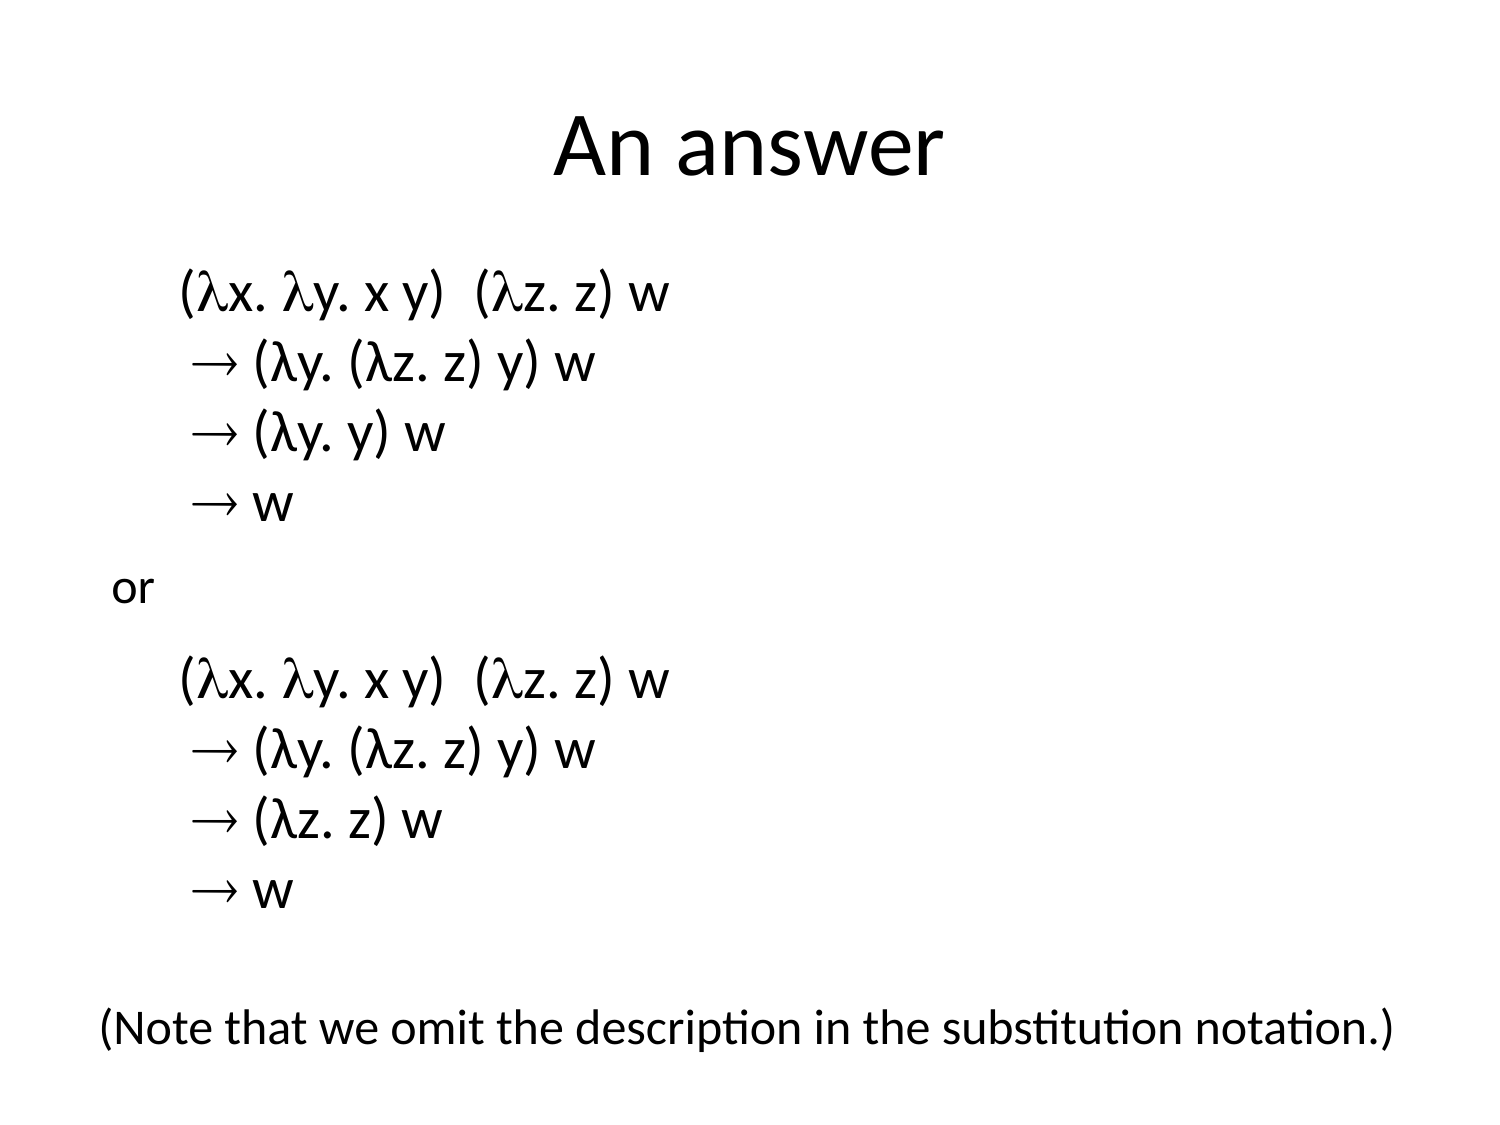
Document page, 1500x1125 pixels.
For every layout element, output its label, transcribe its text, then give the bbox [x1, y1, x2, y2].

text_box (Note that we omit the description in the substitution notation.) [83, 987, 1411, 1063]
text_box or [96, 545, 321, 621]
text_box (x. y. x y) (z. z) w  (λy. (λz. z) y) w  (λz. z) w  w [163, 633, 691, 928]
title An answer [75, 45, 1425, 233]
text_box (x. y. x y) (z. z) w  (λy. (λz. z) y) w  (λy. y) w  w [163, 246, 691, 541]
